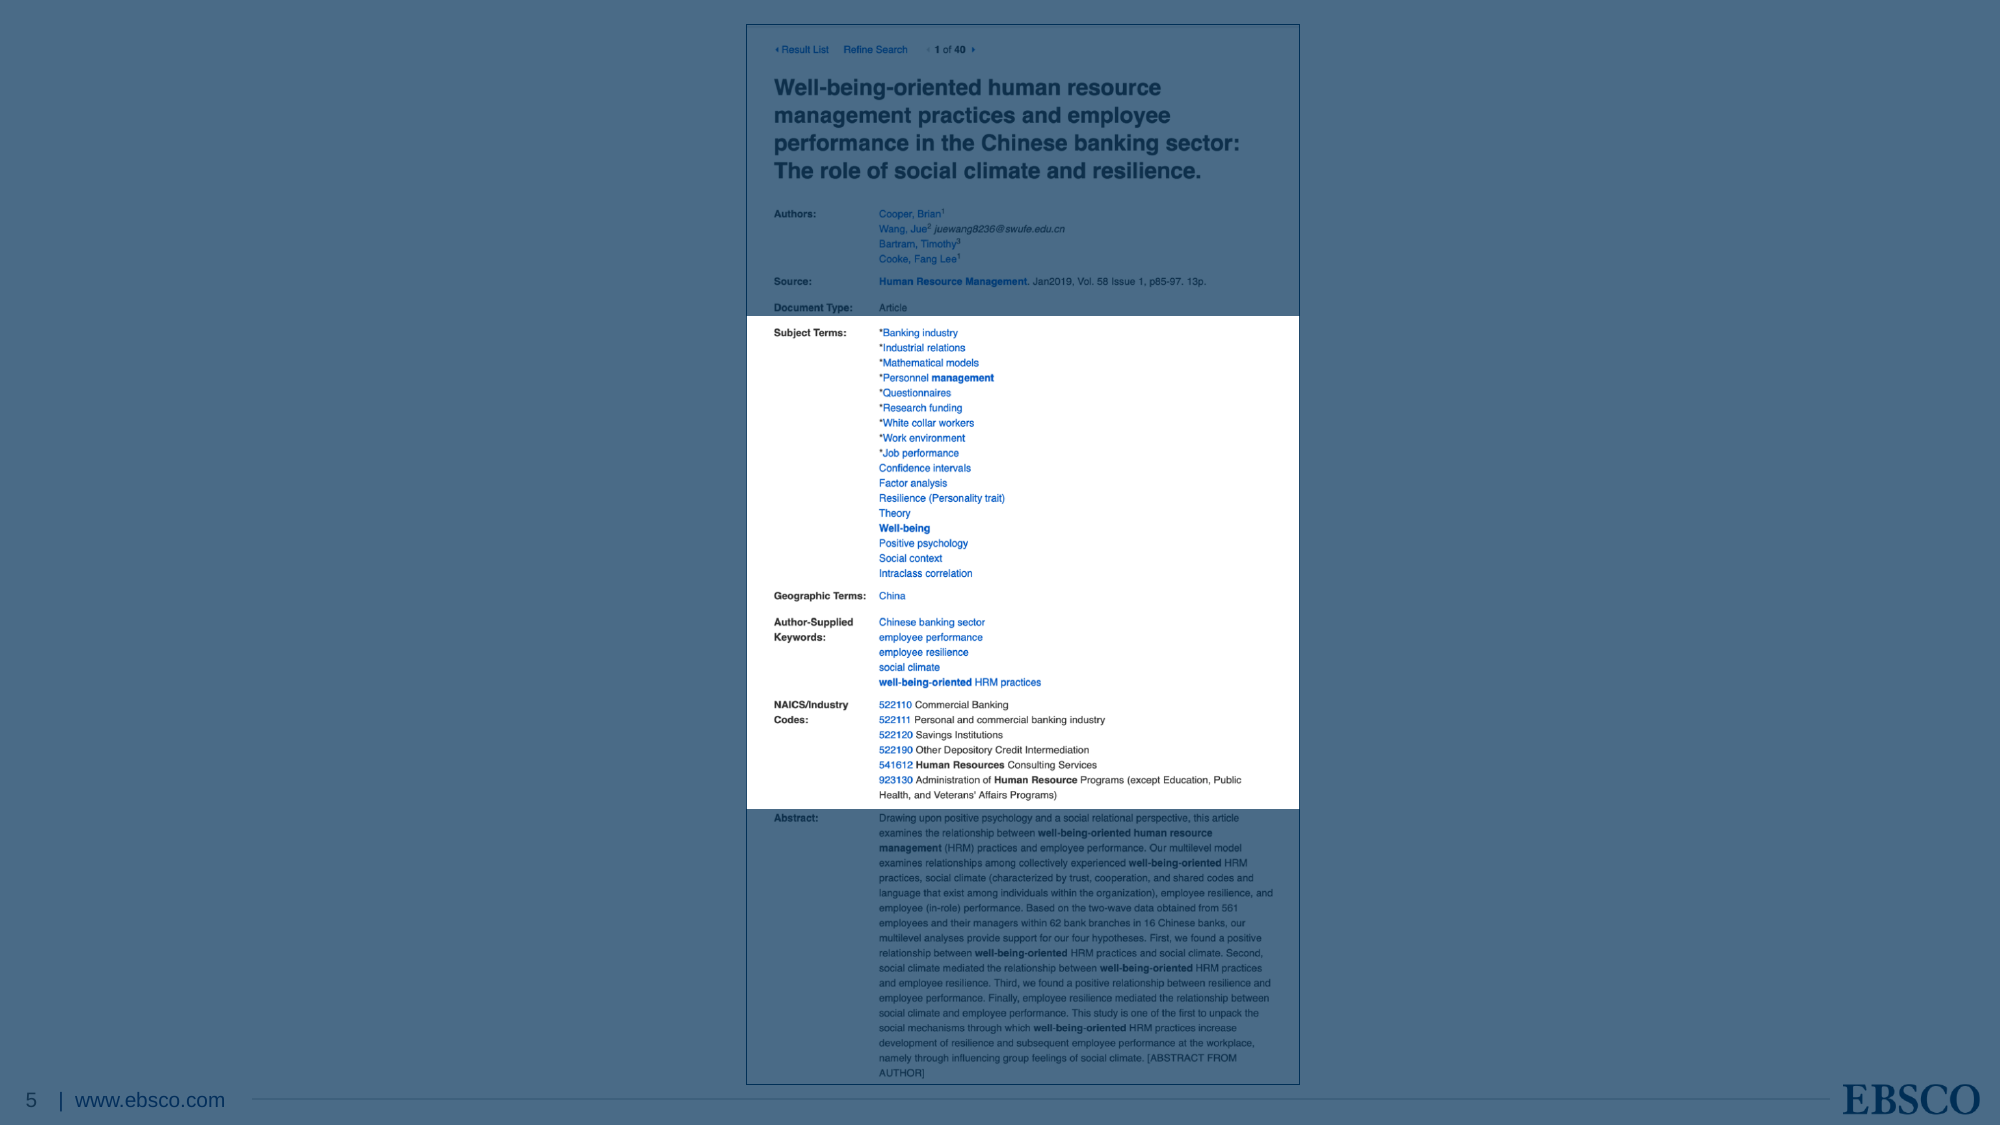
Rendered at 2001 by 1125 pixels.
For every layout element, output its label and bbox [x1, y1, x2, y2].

text_box [0, 0, 2000, 1125]
picture [746, 24, 1300, 1085]
